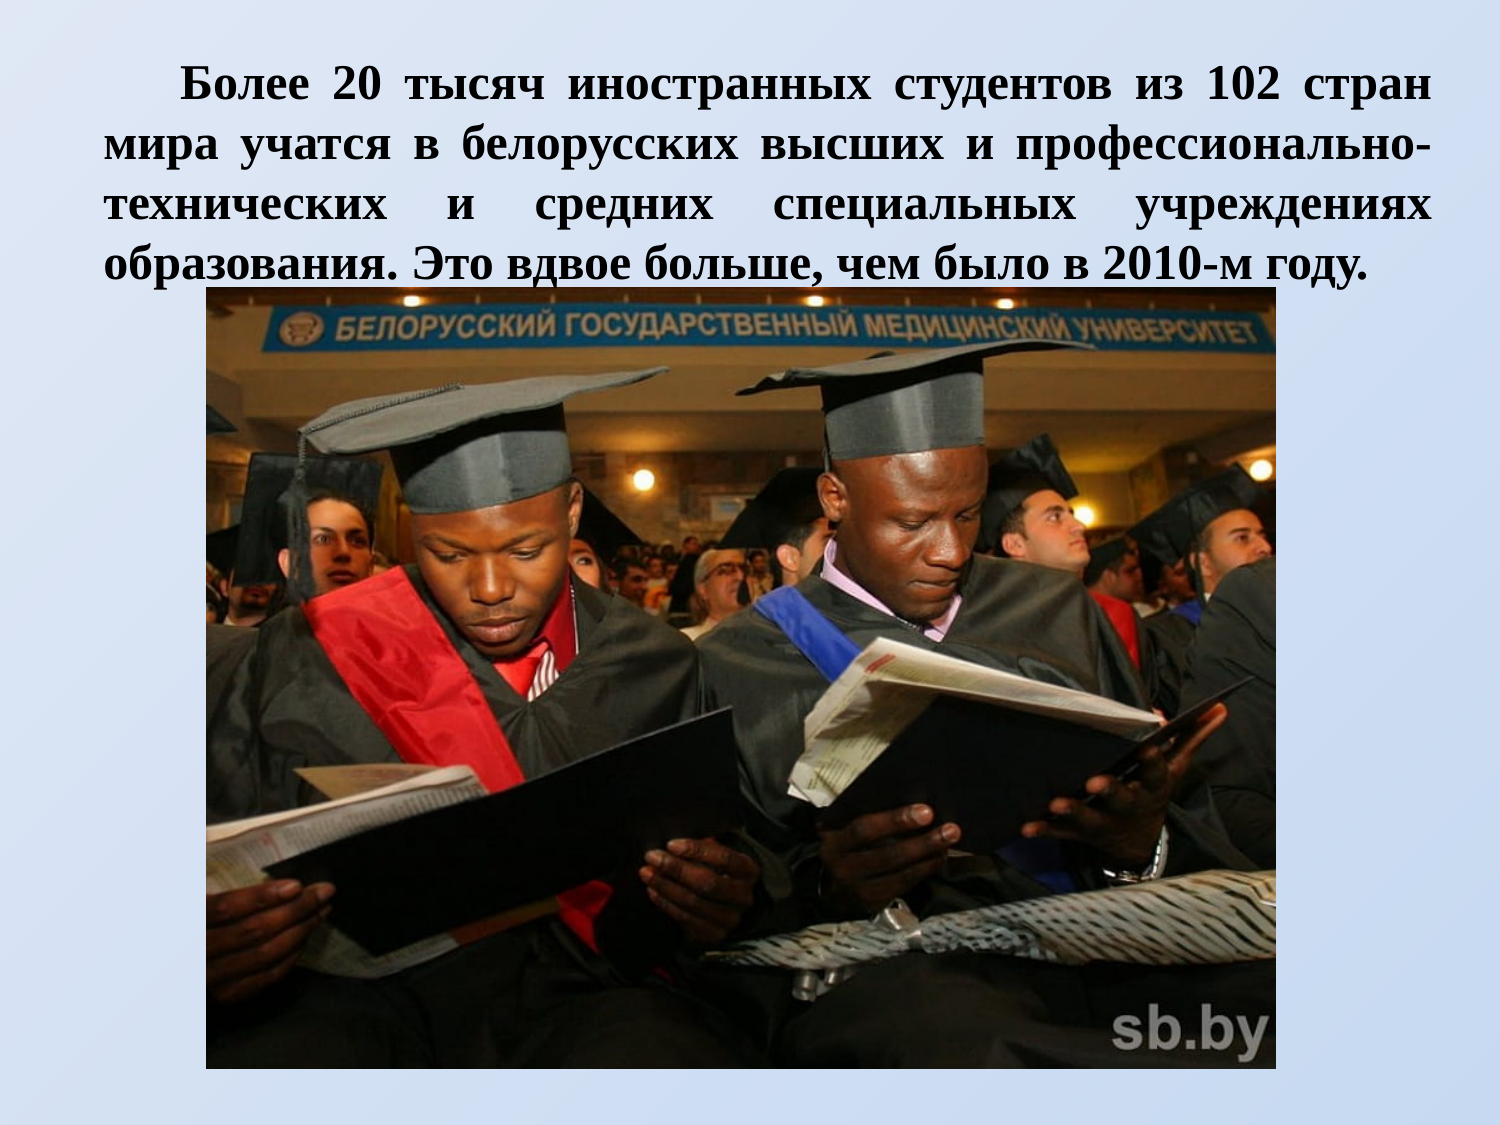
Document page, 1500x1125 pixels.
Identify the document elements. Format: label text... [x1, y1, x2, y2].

text_box Более 20 тысяч иностранных студентов из 102 стран мира учатся в белорусских высших и профессионально-технических и средних специальных учреждениях образования. Это вдвое больше, чем было в 2010-м году. [88, 42, 1447, 298]
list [206, 287, 1276, 1069]
